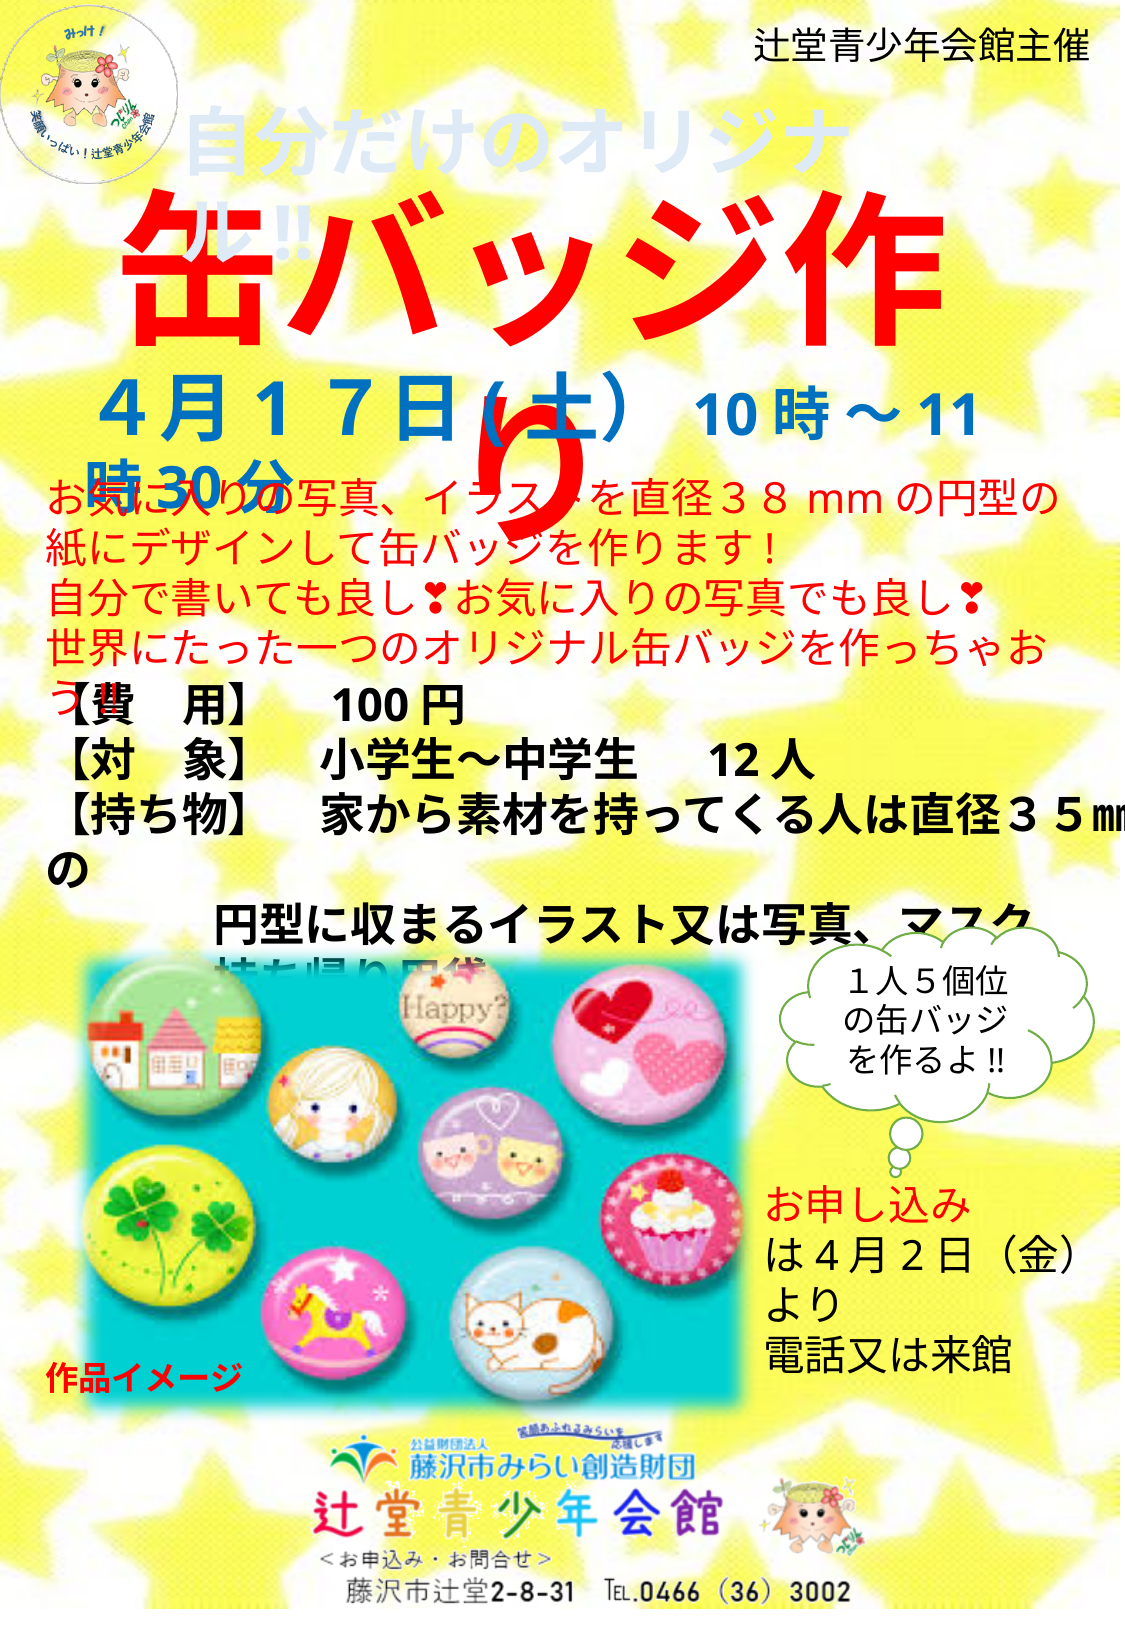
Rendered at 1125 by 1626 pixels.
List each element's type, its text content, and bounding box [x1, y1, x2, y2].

text_box お申し込み は4月2日（金）より 電話又は来館 [1120, 1171, 1124, 1437]
picture [0, 0, 1120, 1610]
text_box 【費 用】 100円 【対 象】 小学生～中学生 12人 【持ち物】 家から素材を持ってくる人は直径３５㎜の 円型に収まるイラスト又は写真、マスク、 持ち帰り用袋 [1120, 623, 1125, 1059]
